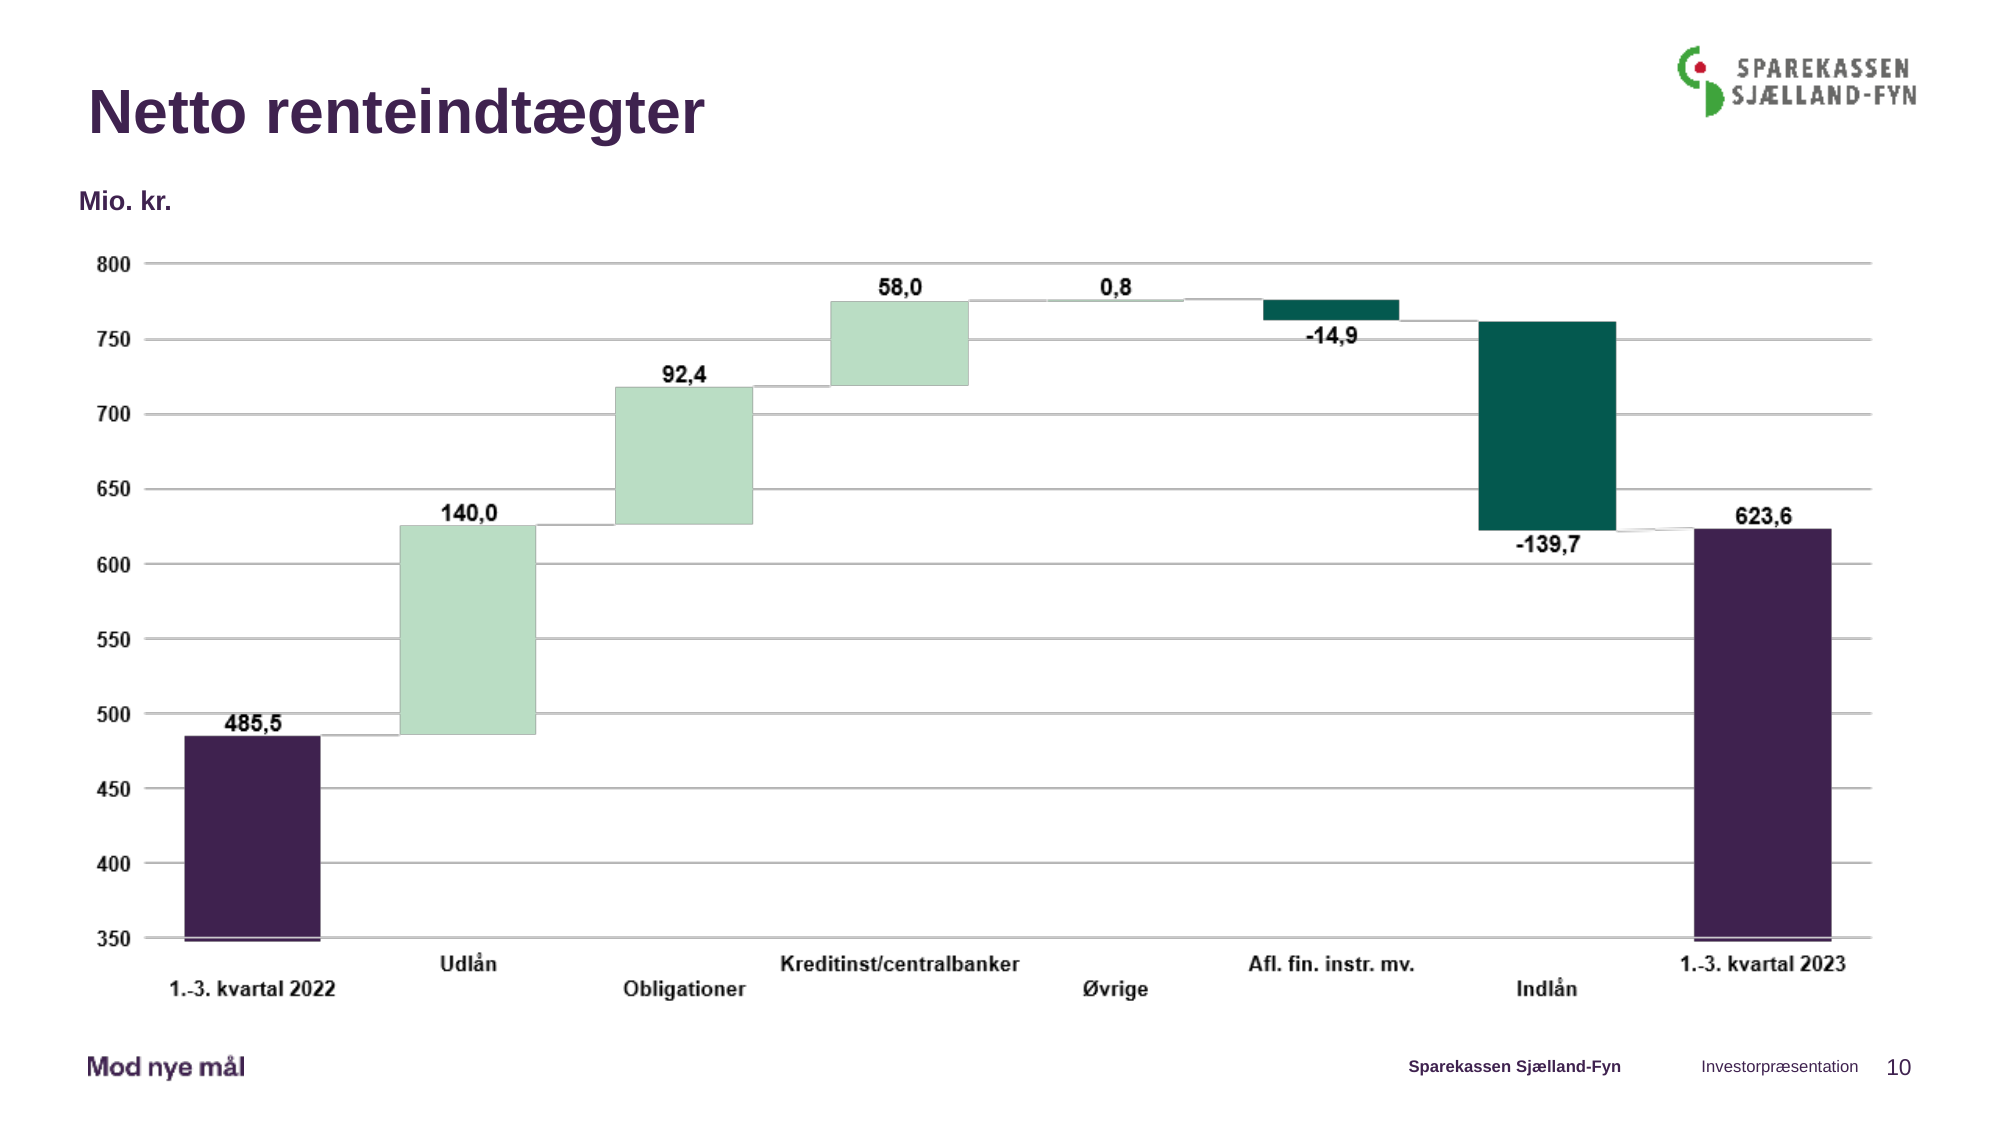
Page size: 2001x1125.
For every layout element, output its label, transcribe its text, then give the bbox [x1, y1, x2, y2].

slide_number 10 [1862, 1036, 1912, 1097]
text_box Mio. kr. [64, 175, 450, 224]
footer Investorpræsentation [1625, 1036, 1859, 1097]
title Netto renteindtægter [88, 79, 1487, 217]
picture [88, 1047, 244, 1086]
picture [1656, 32, 1938, 127]
picture [85, 241, 1888, 1015]
